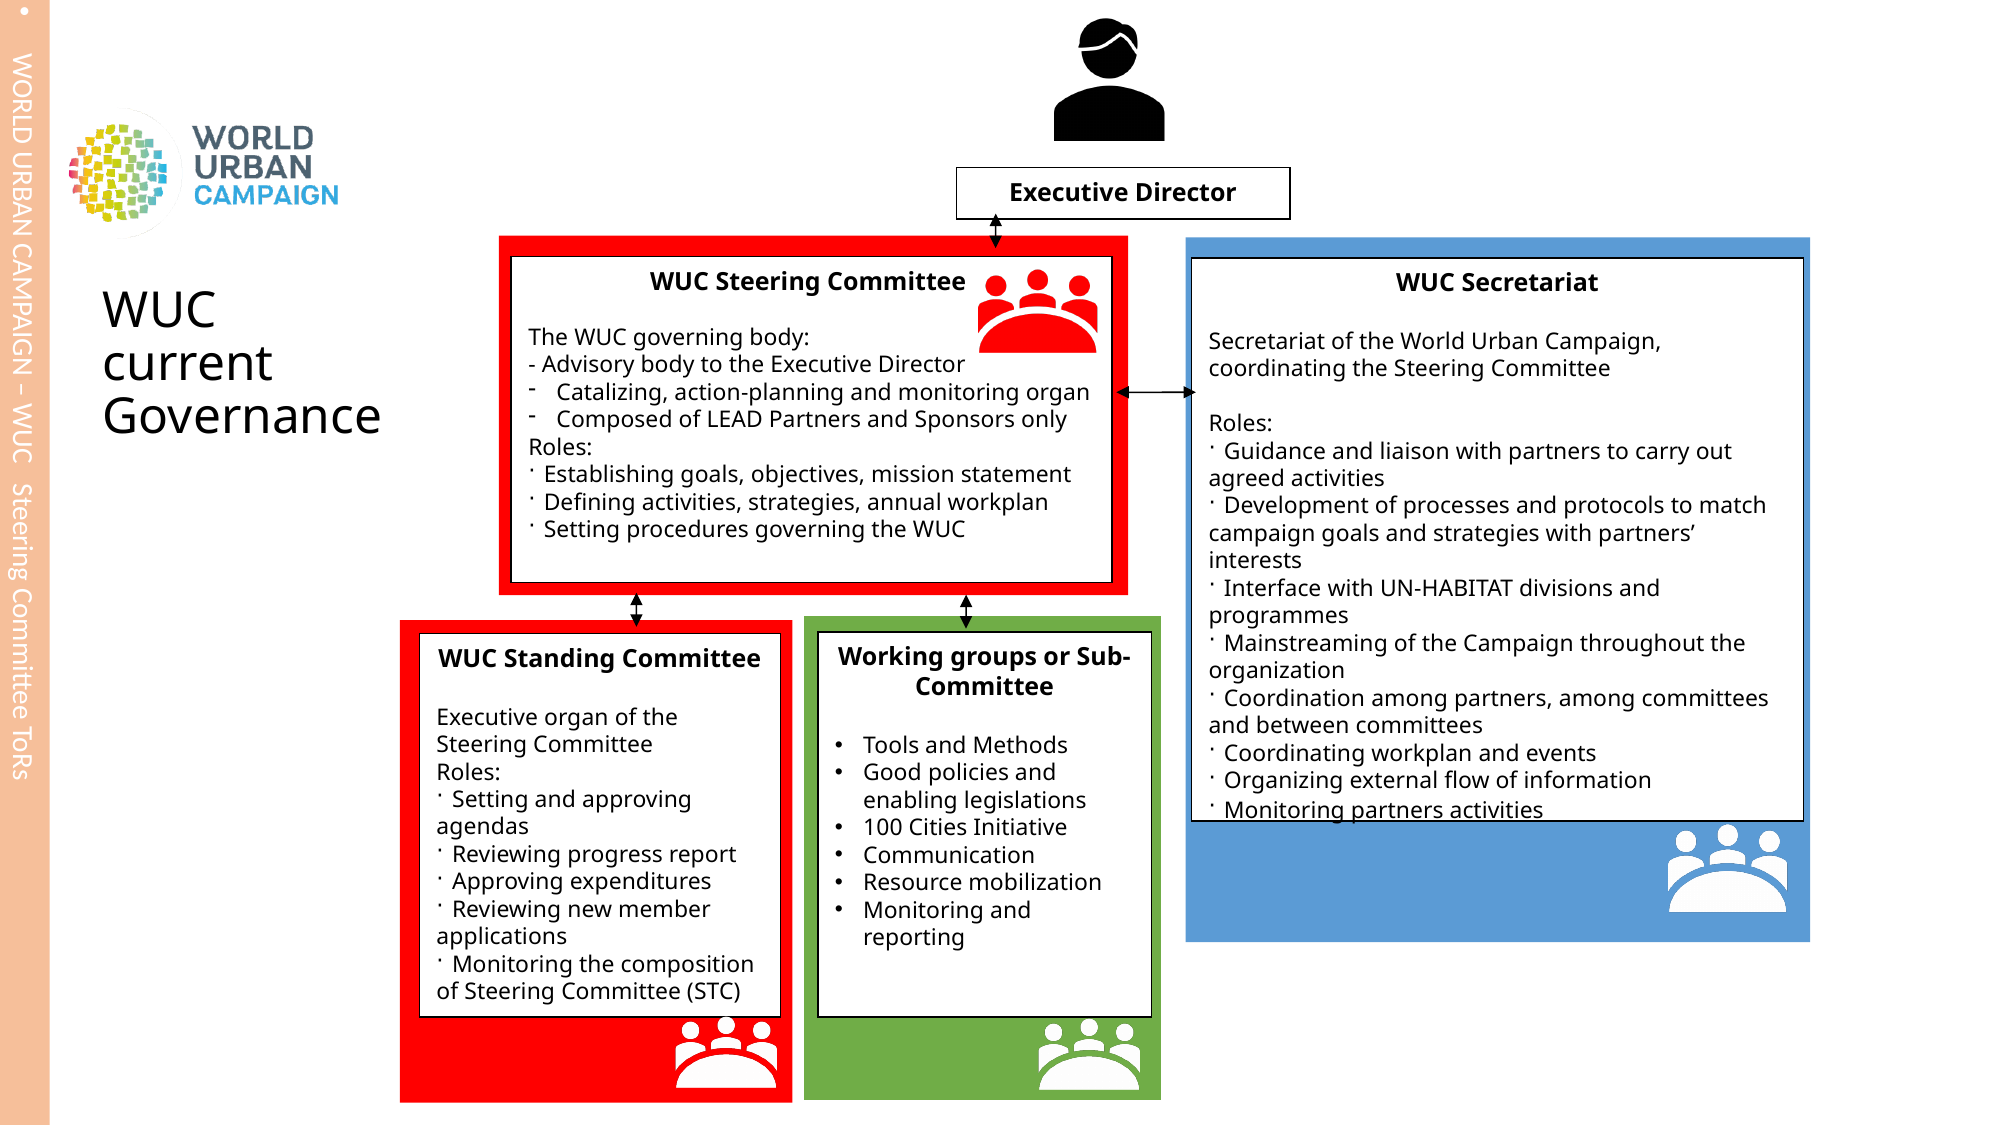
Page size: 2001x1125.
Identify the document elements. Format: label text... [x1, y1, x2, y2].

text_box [317, 167, 1868, 1125]
picture [1025, 0, 1192, 166]
picture [1028, 993, 1150, 1115]
picture [665, 991, 787, 1113]
text_box WORLD URBAN CAMPAIGN – WUC Steering Committee ToRs [0, 0, 51, 1125]
title WUC current Governance [87, 309, 317, 493]
picture [54, 23, 344, 309]
picture [966, 240, 1109, 383]
